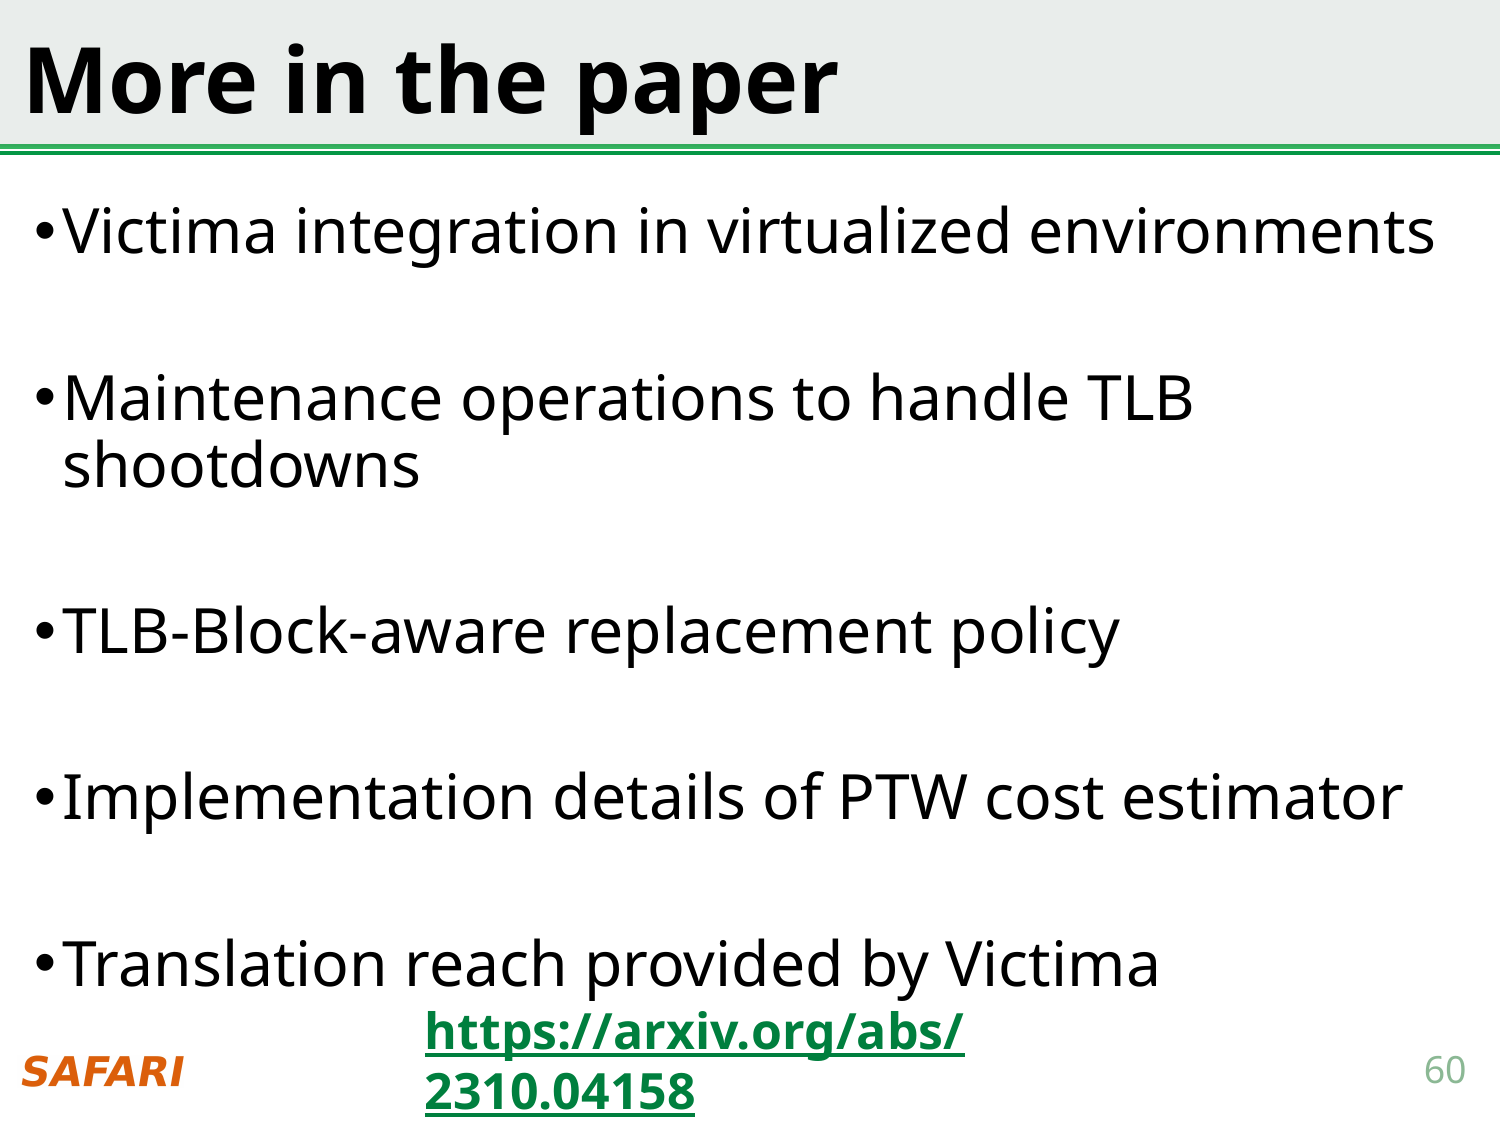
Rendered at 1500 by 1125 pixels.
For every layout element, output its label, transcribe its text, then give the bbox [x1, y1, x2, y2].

title More in the paper [7, 0, 1301, 168]
list Victima integration in virtualized environments Maintenance operations to handle TLB shootdowns TLB-Block-aware replacement policy Implementation details of PTW cost estimator Translation reach provided by Victima [19, 192, 1500, 907]
slide_number 60 [1144, 1041, 1482, 1101]
picture [17, 1055, 184, 1088]
text_box https://arxiv.org/abs/2310.04158 [410, 992, 1178, 1125]
